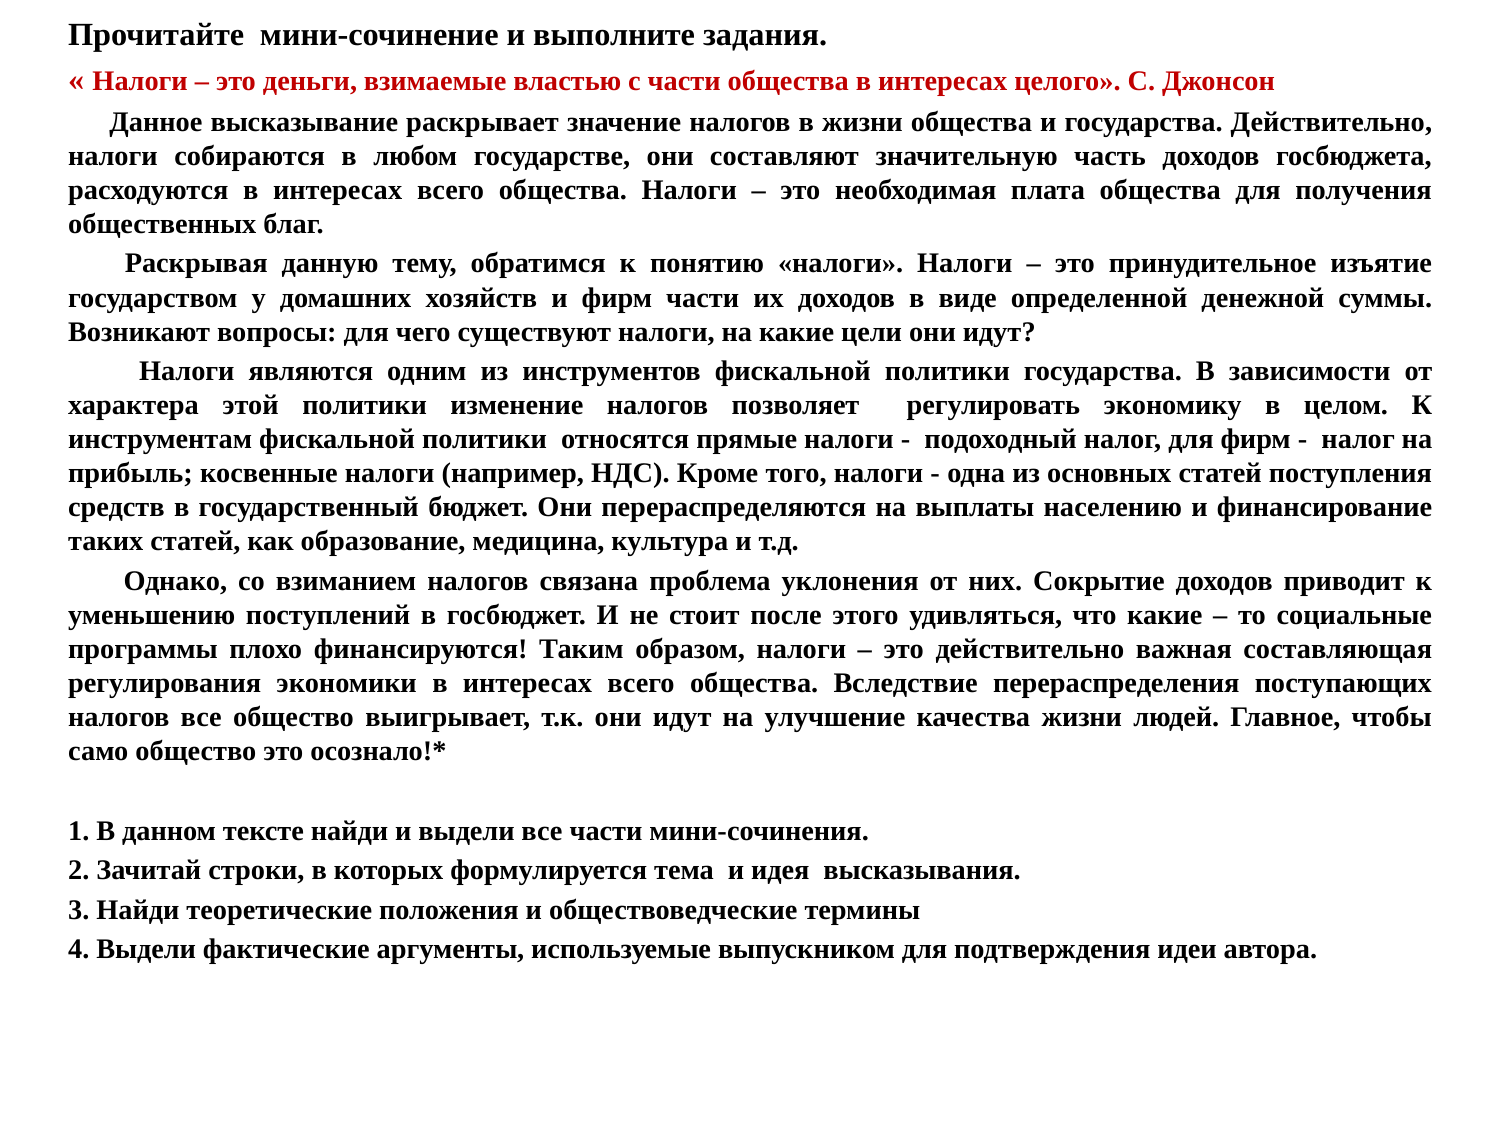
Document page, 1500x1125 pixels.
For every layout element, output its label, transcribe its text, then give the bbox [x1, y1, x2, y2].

list Прочитайте мини-сочинение и выполните задания. « Налоги – это деньги, взимаемые властью с части общества в интересах целого». С. Джонсон Данное высказывание раскрывает значение налогов в жизни общества и государства. Действительно, налоги собираются в любом государстве, они составляют значительную часть доходов госбюджета, расходуются в интересах всего общества. Налоги – это необходимая плата общества для получения общественных благ. Раскрывая данную тему, обратимся к понятию «налоги». Налоги – это принудительное изъятие государством у домашних хозяйств и фирм части их доходов в виде определенной денежной суммы. Возникают вопросы: для чего существуют налоги, на какие цели они идут? Налоги являются одним из инструментов фискальной политики государства. В зависимости от характера этой политики изменение налогов позволяет регулировать экономику в целом. К инструментам фискальной политики относятся прямые налоги - подоходный налог, для фирм - налог на прибыль; косвенные налоги (например, НДС). Кроме того, налоги - одна из основных статей поступления средств в государственный бюджет. Они перераспределяются на выплаты населению и финансирование таких статей, как образование, медицина, культура и т.д. Однако, со взиманием налогов связана проблема уклонения от них. Сокрытие доходов приводит к уменьшению поступлений в госбюджет. И не стоит после этого удивляться, что какие – то социальные программы плохо финансируются! Таким образом, налоги – это действительно важная составляющая регулирования экономики в интересах всего общества. Вследствие перераспределения поступающих налогов все общество выигрывает, т.к. они идут на улучшение качества жизни людей. Главное, чтобы само общество это осознало!* 1. В данном тексте найди и выдели все части мини-сочинения. 2. Зачитай строки, в которых формулируется тема и идея высказывания. 3. Найди теоретические положения и обществоведческие термины 4. Выдели фактические аргументы, используемые выпускником для подтверждения идеи автора. [53, 5, 1448, 975]
